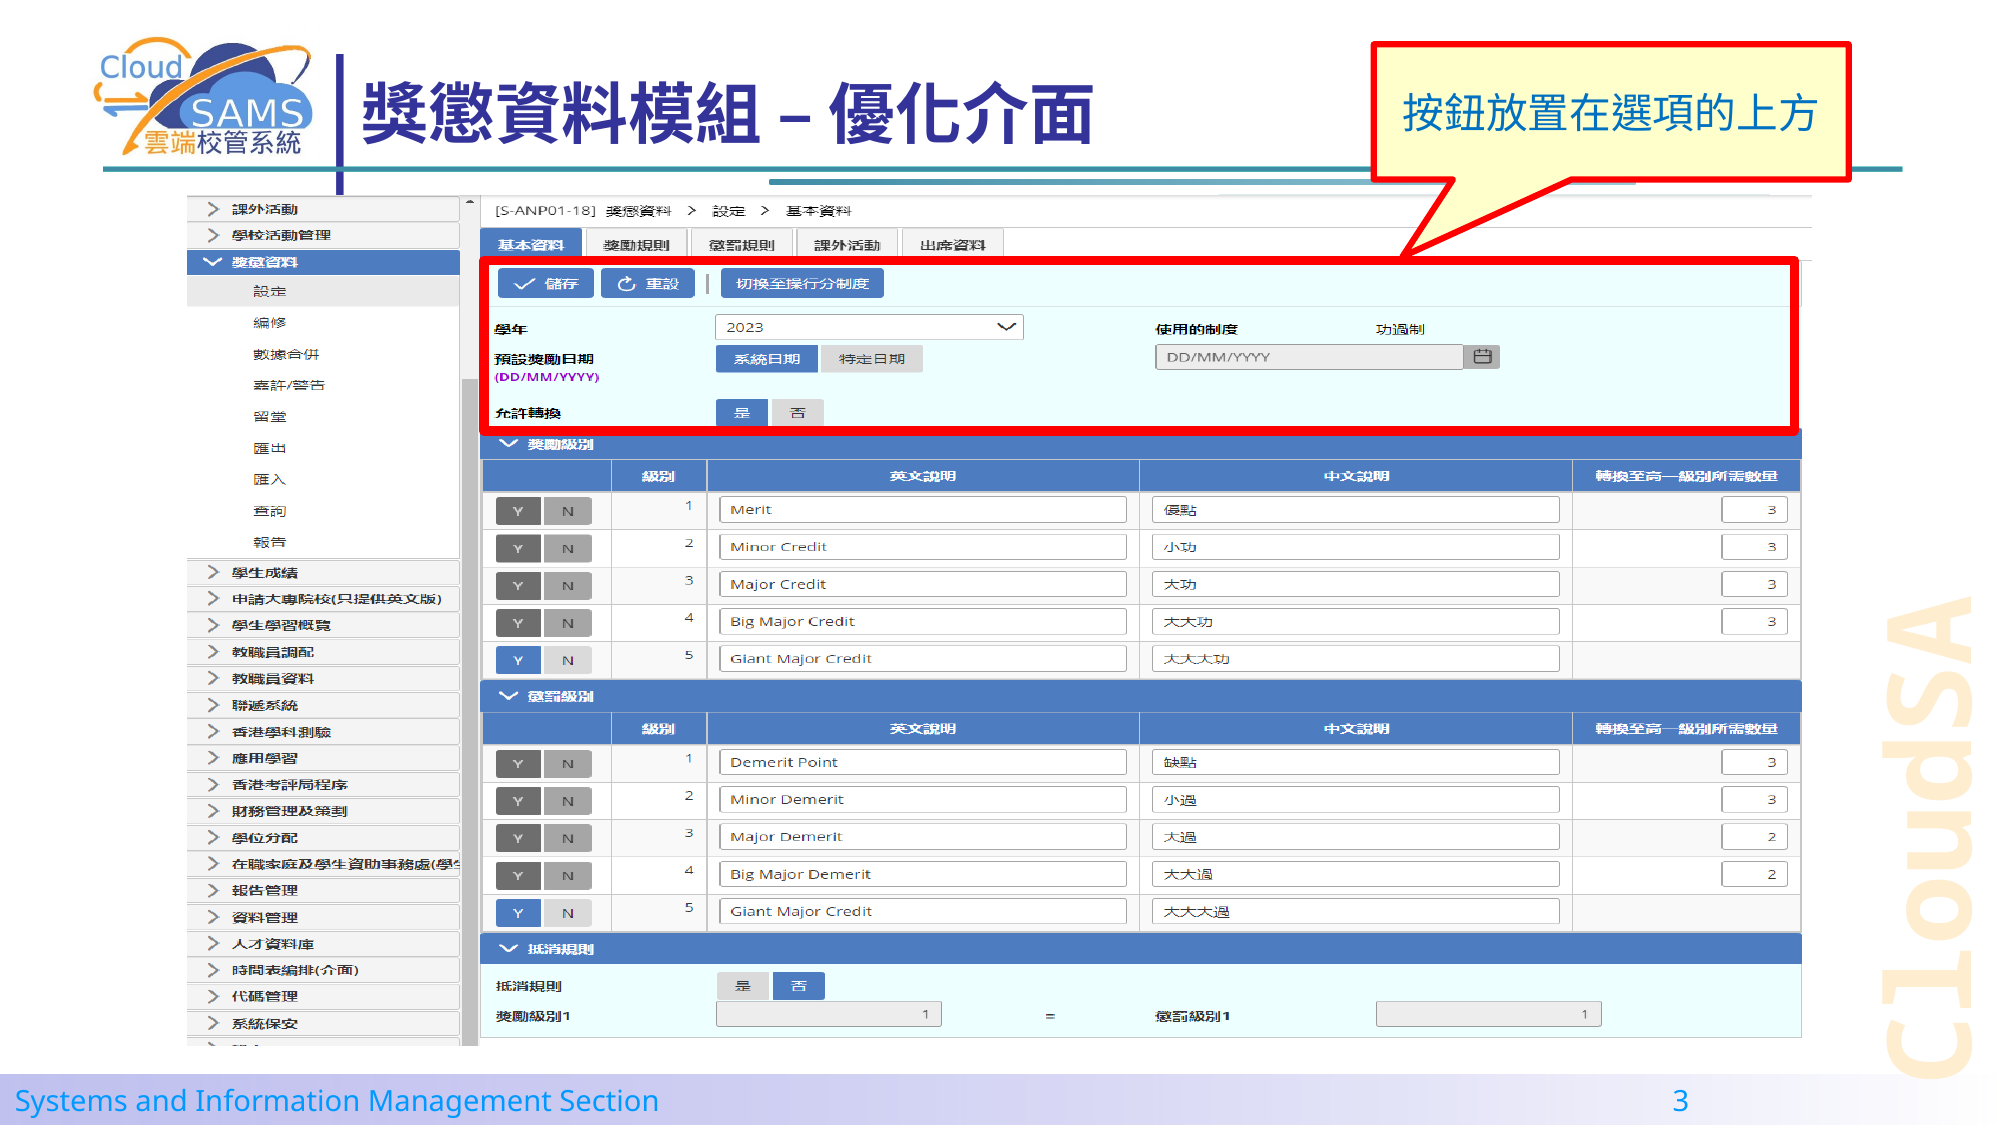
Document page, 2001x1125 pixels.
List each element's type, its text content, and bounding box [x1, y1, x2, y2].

picture [187, 195, 1813, 1046]
text_box 獎懲資料模組 – 優化介面 [346, 64, 1303, 160]
picture [86, 21, 320, 164]
text_box 按鈕放置在選項的上方 [1373, 44, 1849, 193]
